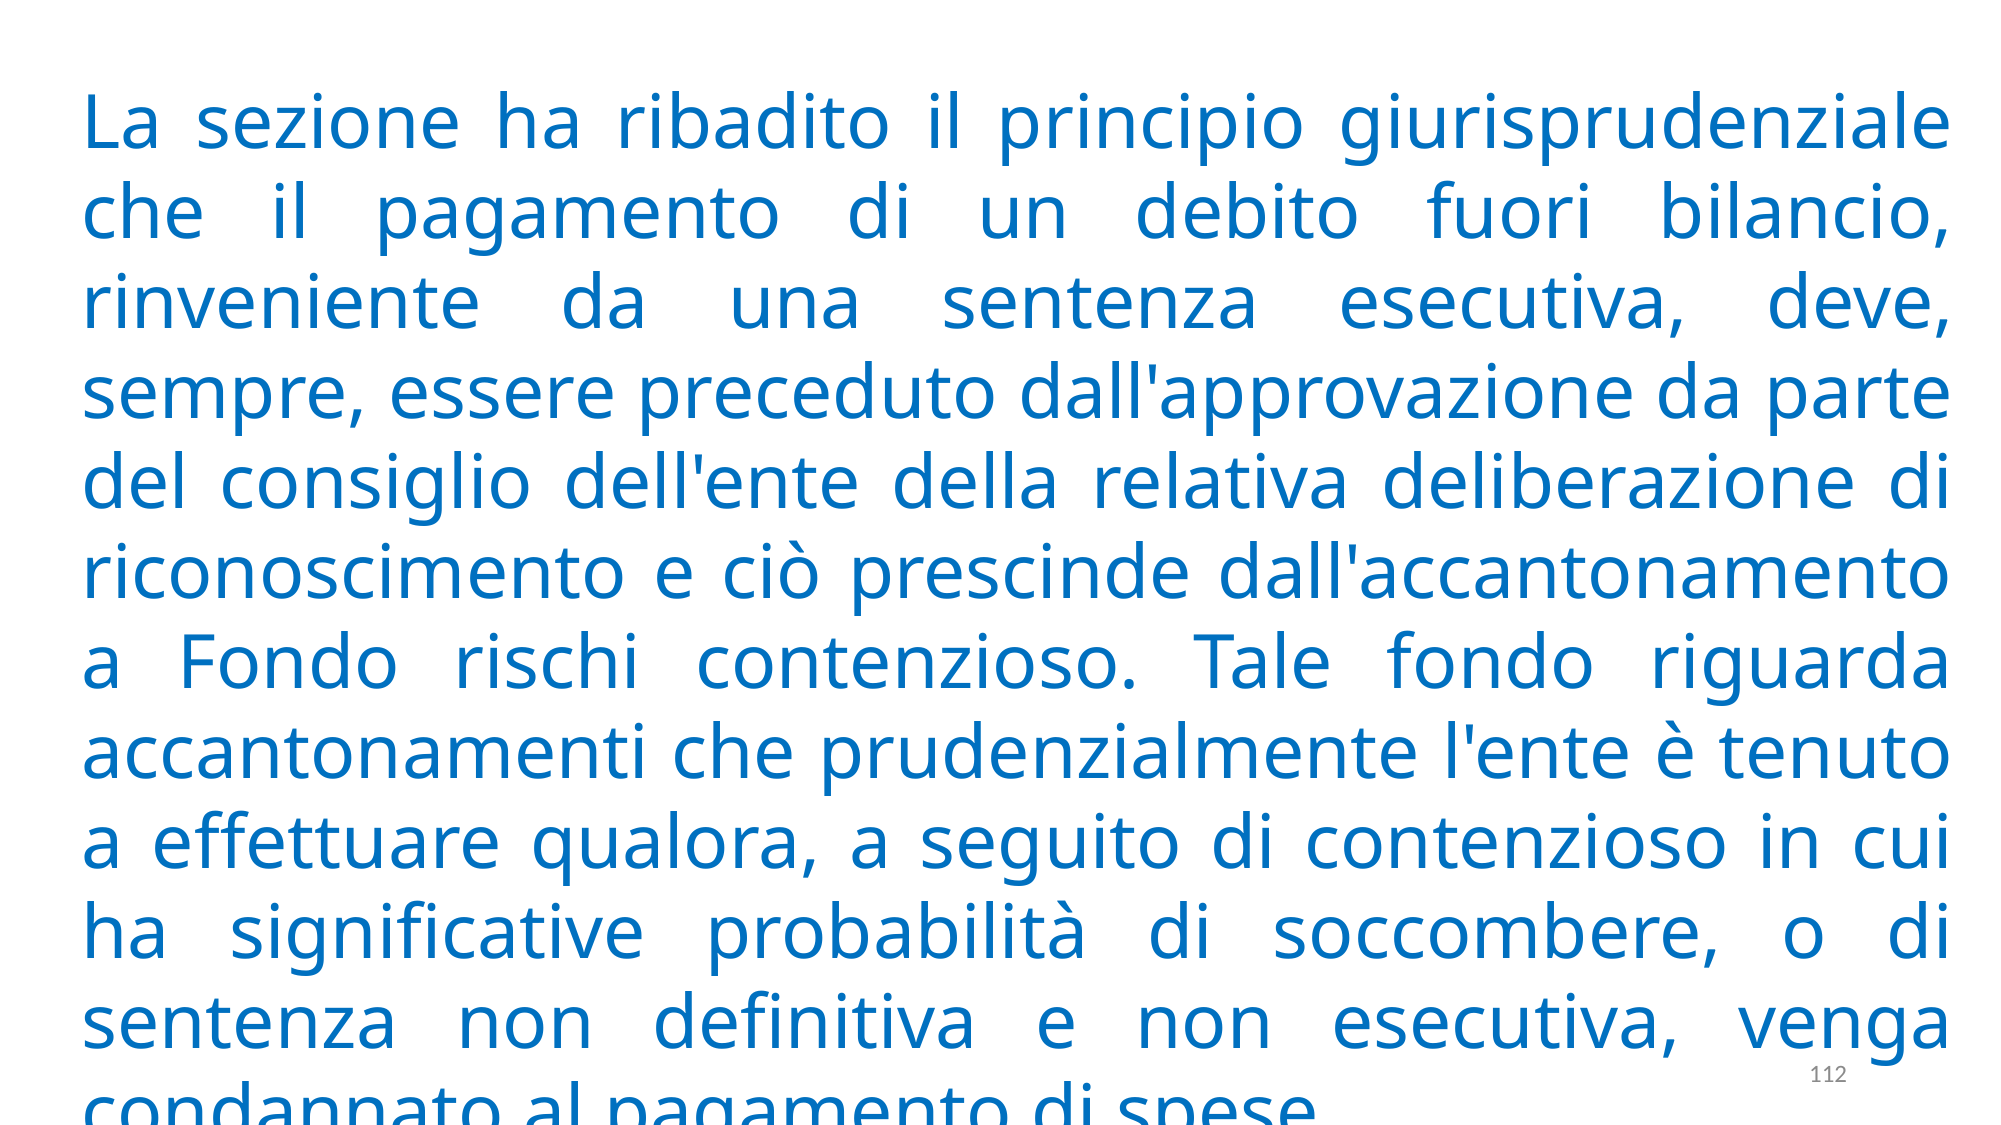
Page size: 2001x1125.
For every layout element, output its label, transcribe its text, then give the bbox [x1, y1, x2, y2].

text_box La sezione ha ribadito il principio giurisprudenziale che il pagamento di un debito fuori bilancio, rinveniente da una sentenza esecutiva, deve, sempre, essere preceduto dall'approvazione da parte del consiglio dell'ente della relativa deliberazione di riconoscimento e ciò prescinde dall'accantonamento a Fondo rischi contenzioso. Tale fondo riguarda accantonamenti che prudenzialmente l'ente è tenuto a effettuare qualora, a seguito di contenzioso in cui ha significative probabilità di soccombere, o di sentenza non definitiva e non esecutiva, venga condannato al pagamento di spese. [66, 66, 1969, 1125]
